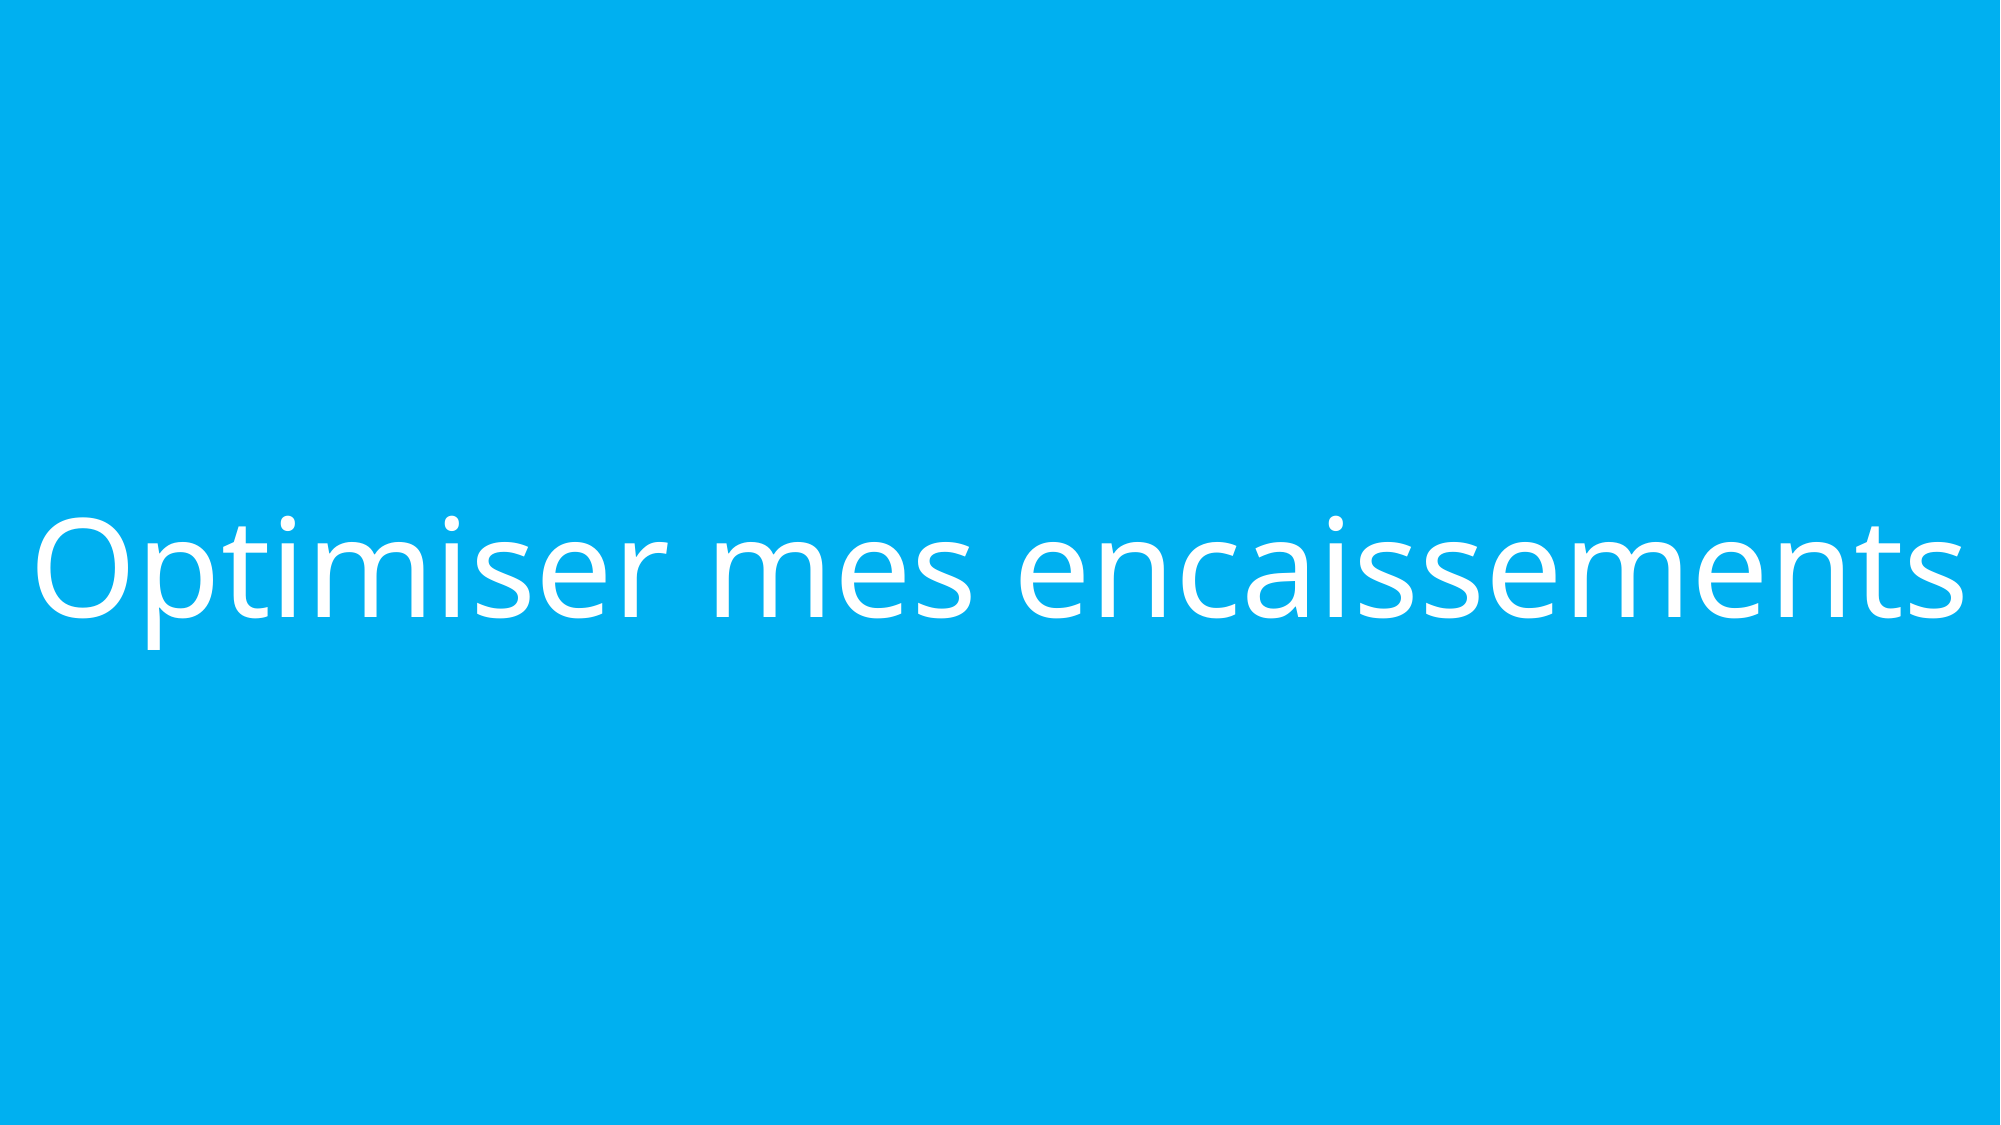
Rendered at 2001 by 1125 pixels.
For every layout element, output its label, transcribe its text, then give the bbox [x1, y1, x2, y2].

text_box Optimiser mes encaissements [0, 0, 2000, 1125]
